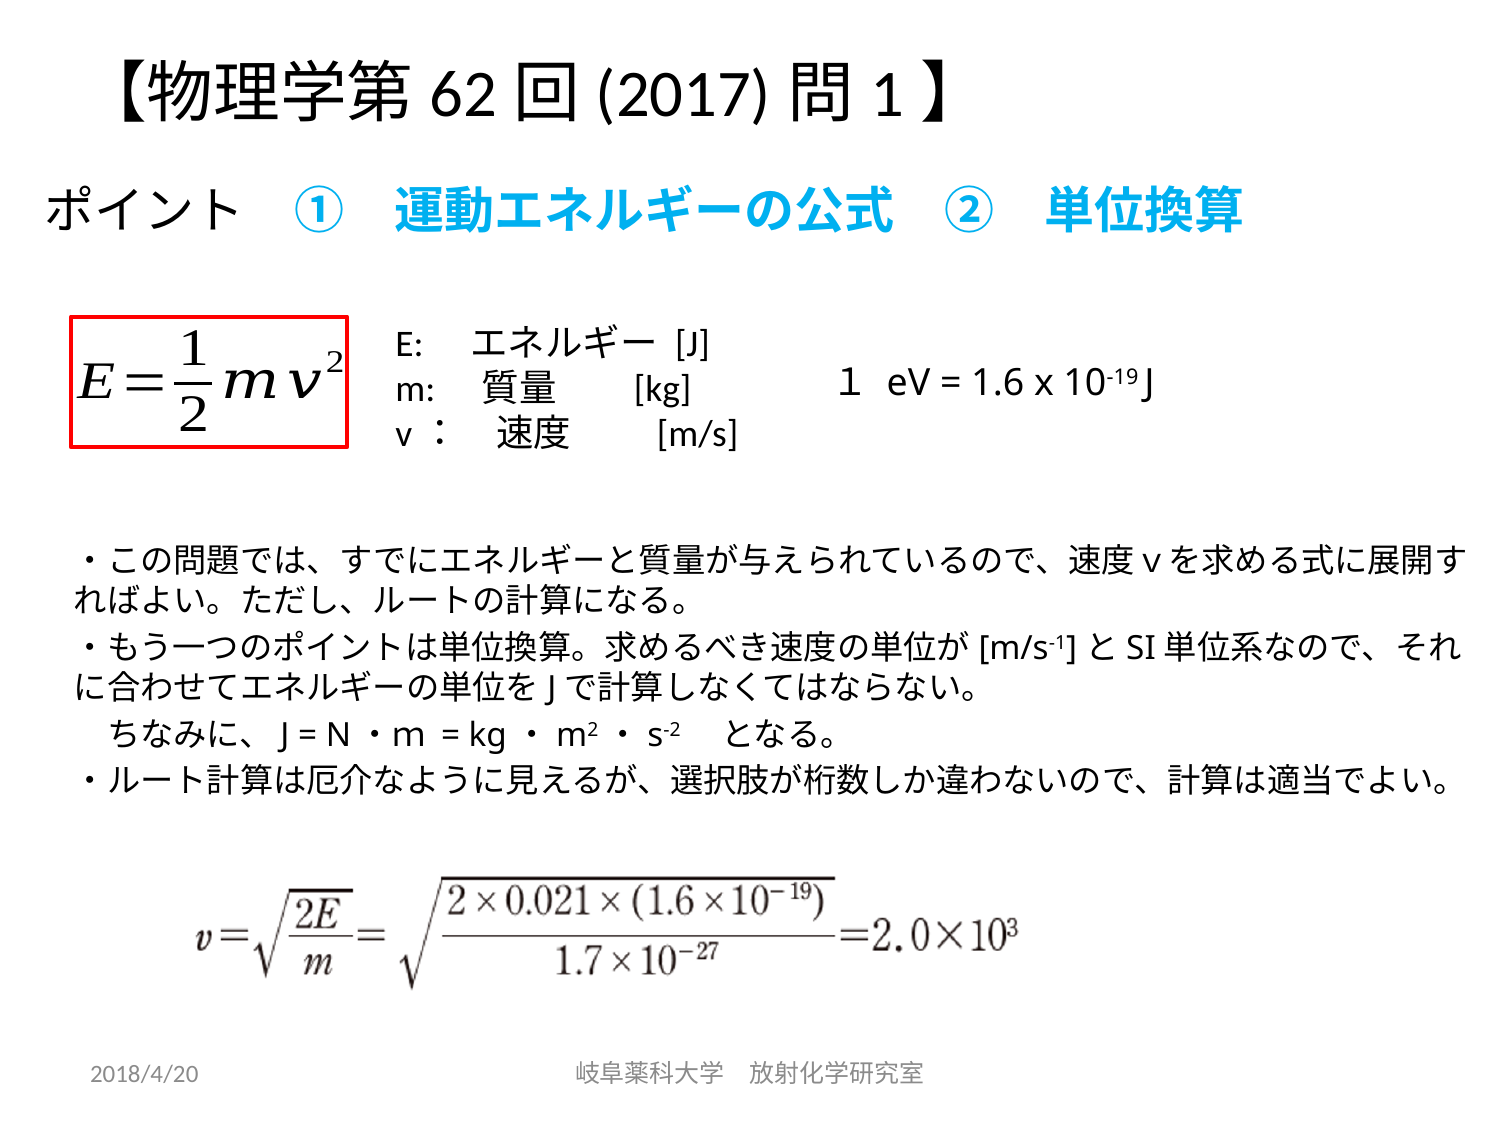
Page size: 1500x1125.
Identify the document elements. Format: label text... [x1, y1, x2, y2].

text_box E: エネルギー [J] m: 質量 [kg] v： 速度 [m/s] [380, 311, 809, 462]
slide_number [75, 1042, 425, 1103]
text_box １ eV = 1.6 x 10-19 J [816, 350, 1170, 411]
text_box ・この問題では、すでにエネルギーと質量が与えられているので、速度ｖを求める式に展開すればよい。ただし、ルートの計算になる。 ・もう一つのポイントは単位換算。求めるべき速度の単位が[m/s-1]とSI単位系なので、それに合わせてエネルギーの単位をJで計算しなくてはならない。 ちなみに、J = N・ｍ = kg・m2・s-2 となる。 ・ルート計算は厄介なように見えるが、選択肢が桁数しか違わないので、計算は適当でよい。 [58, 532, 1500, 823]
picture [161, 837, 1029, 1002]
title 【物理学第62回(2017)問1】 [64, 19, 1415, 161]
text_box ポイント ① 運動エネルギーの公式 ② 単位換算 [29, 170, 1471, 255]
footer 岐阜薬科大学 放射化学研究室 [512, 1042, 988, 1103]
